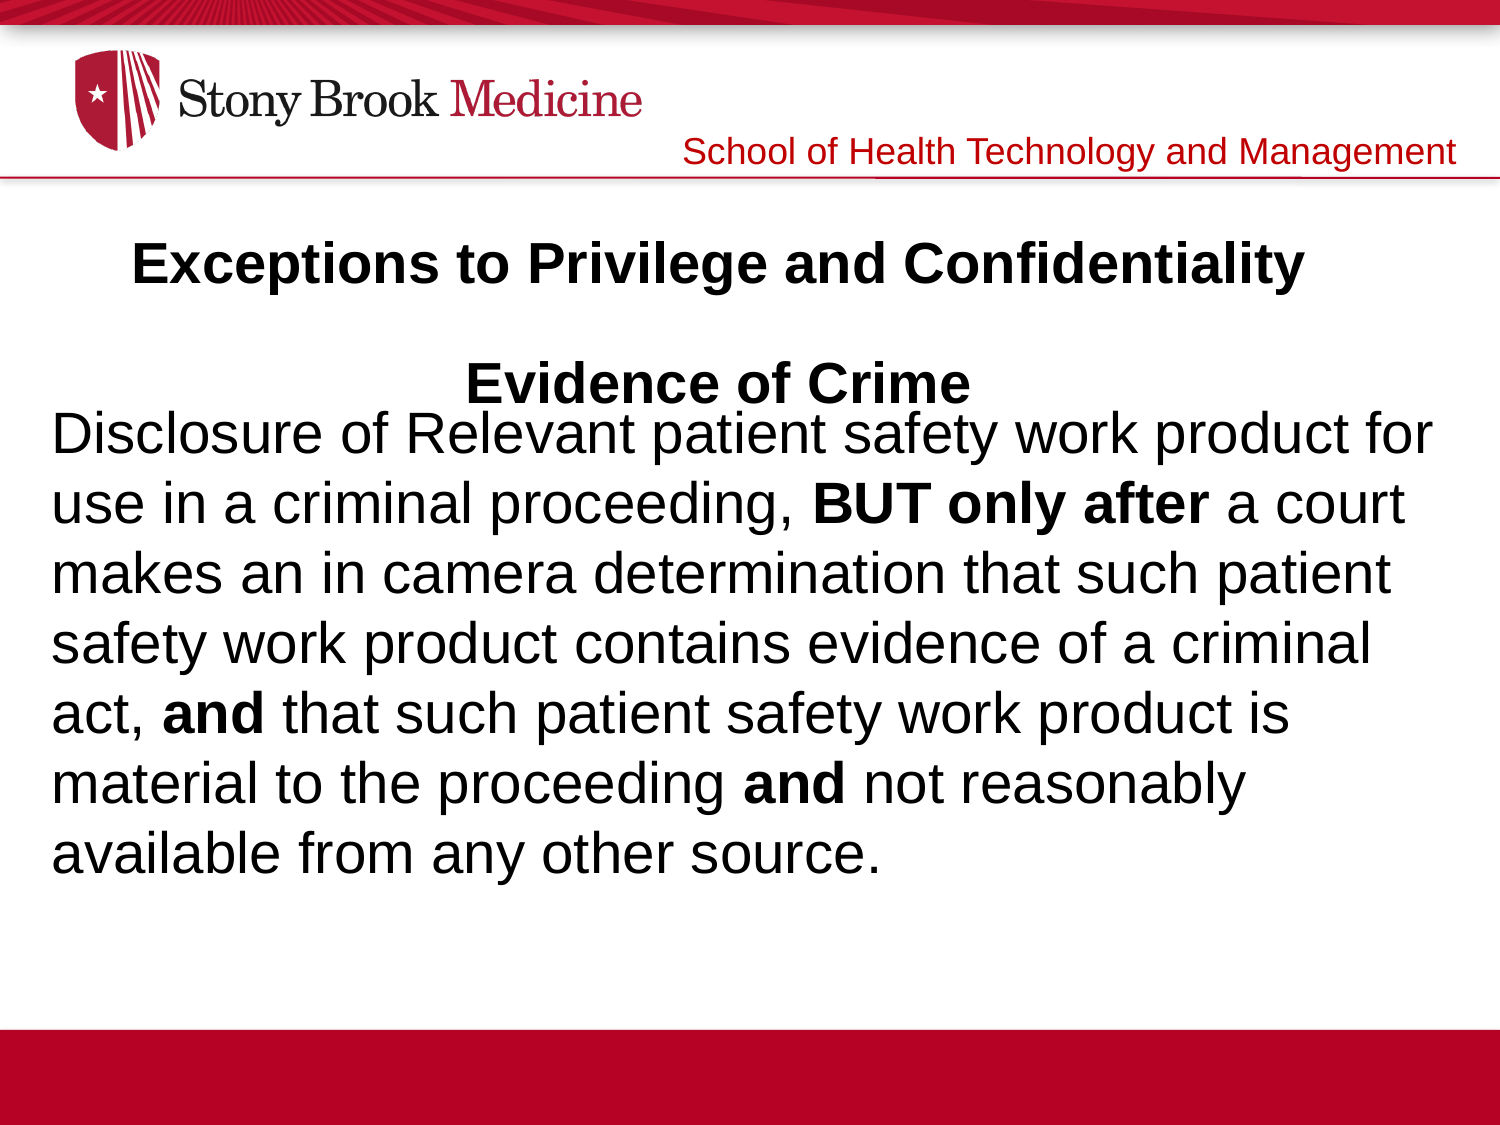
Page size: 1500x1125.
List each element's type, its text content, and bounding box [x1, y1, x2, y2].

text_box School of Health Technology and Management [667, 119, 1472, 180]
title Exceptions to Privilege and Confidentiality Evidence of Crime [24, 181, 1413, 357]
picture [75, 48, 642, 151]
picture [0, 0, 1500, 25]
subtitle Disclosure of Relevant patient safety work product for use in a criminal proceeding, BUT only after a court makes an in camera determination that such patient safety work product contains evidence of a criminal act, and that such patient safety work product is material to the proceeding and not reasonably available from any other source. [51, 387, 1477, 1063]
